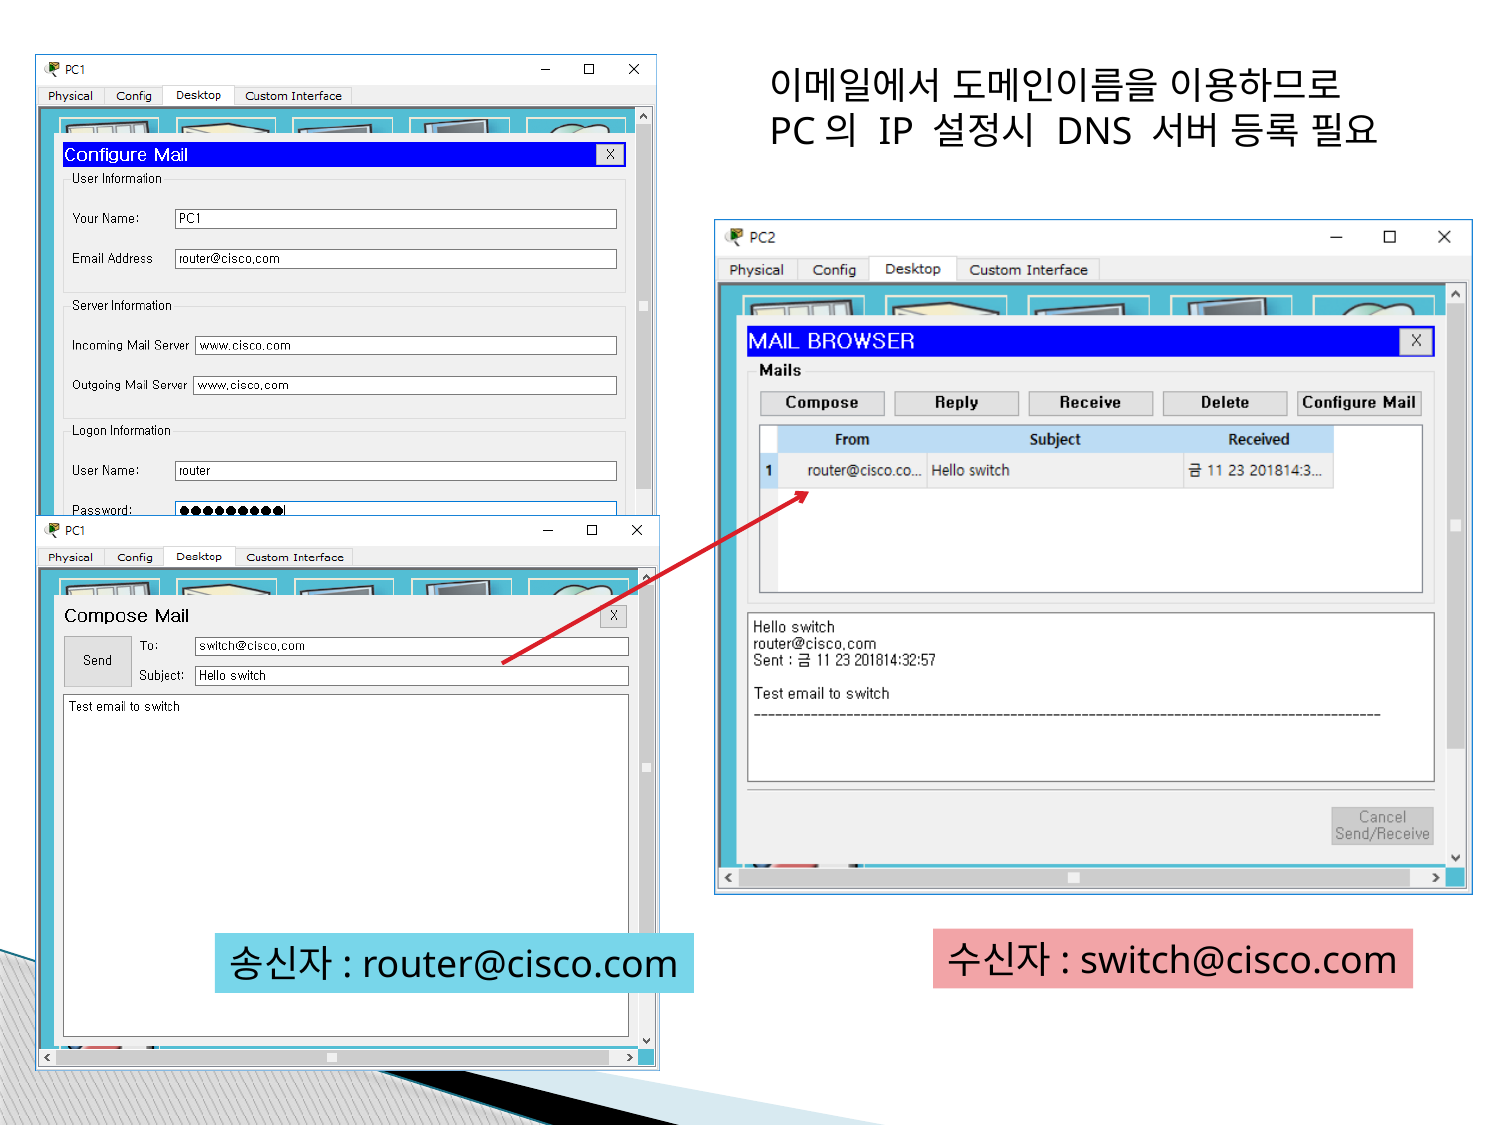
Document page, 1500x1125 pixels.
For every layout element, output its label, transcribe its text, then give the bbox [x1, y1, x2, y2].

picture [35, 54, 660, 1071]
text_box 이메일에서 도메인이름을 이용하므로 PC의 IP 설정시 DNS 서버 등록 필요 [754, 54, 1395, 160]
text_box 송신자: router@cisco.com [665, 933, 694, 993]
text_box 수신자: switch@cisco.com [933, 928, 1414, 989]
picture [714, 219, 1473, 895]
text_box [501, 491, 810, 664]
